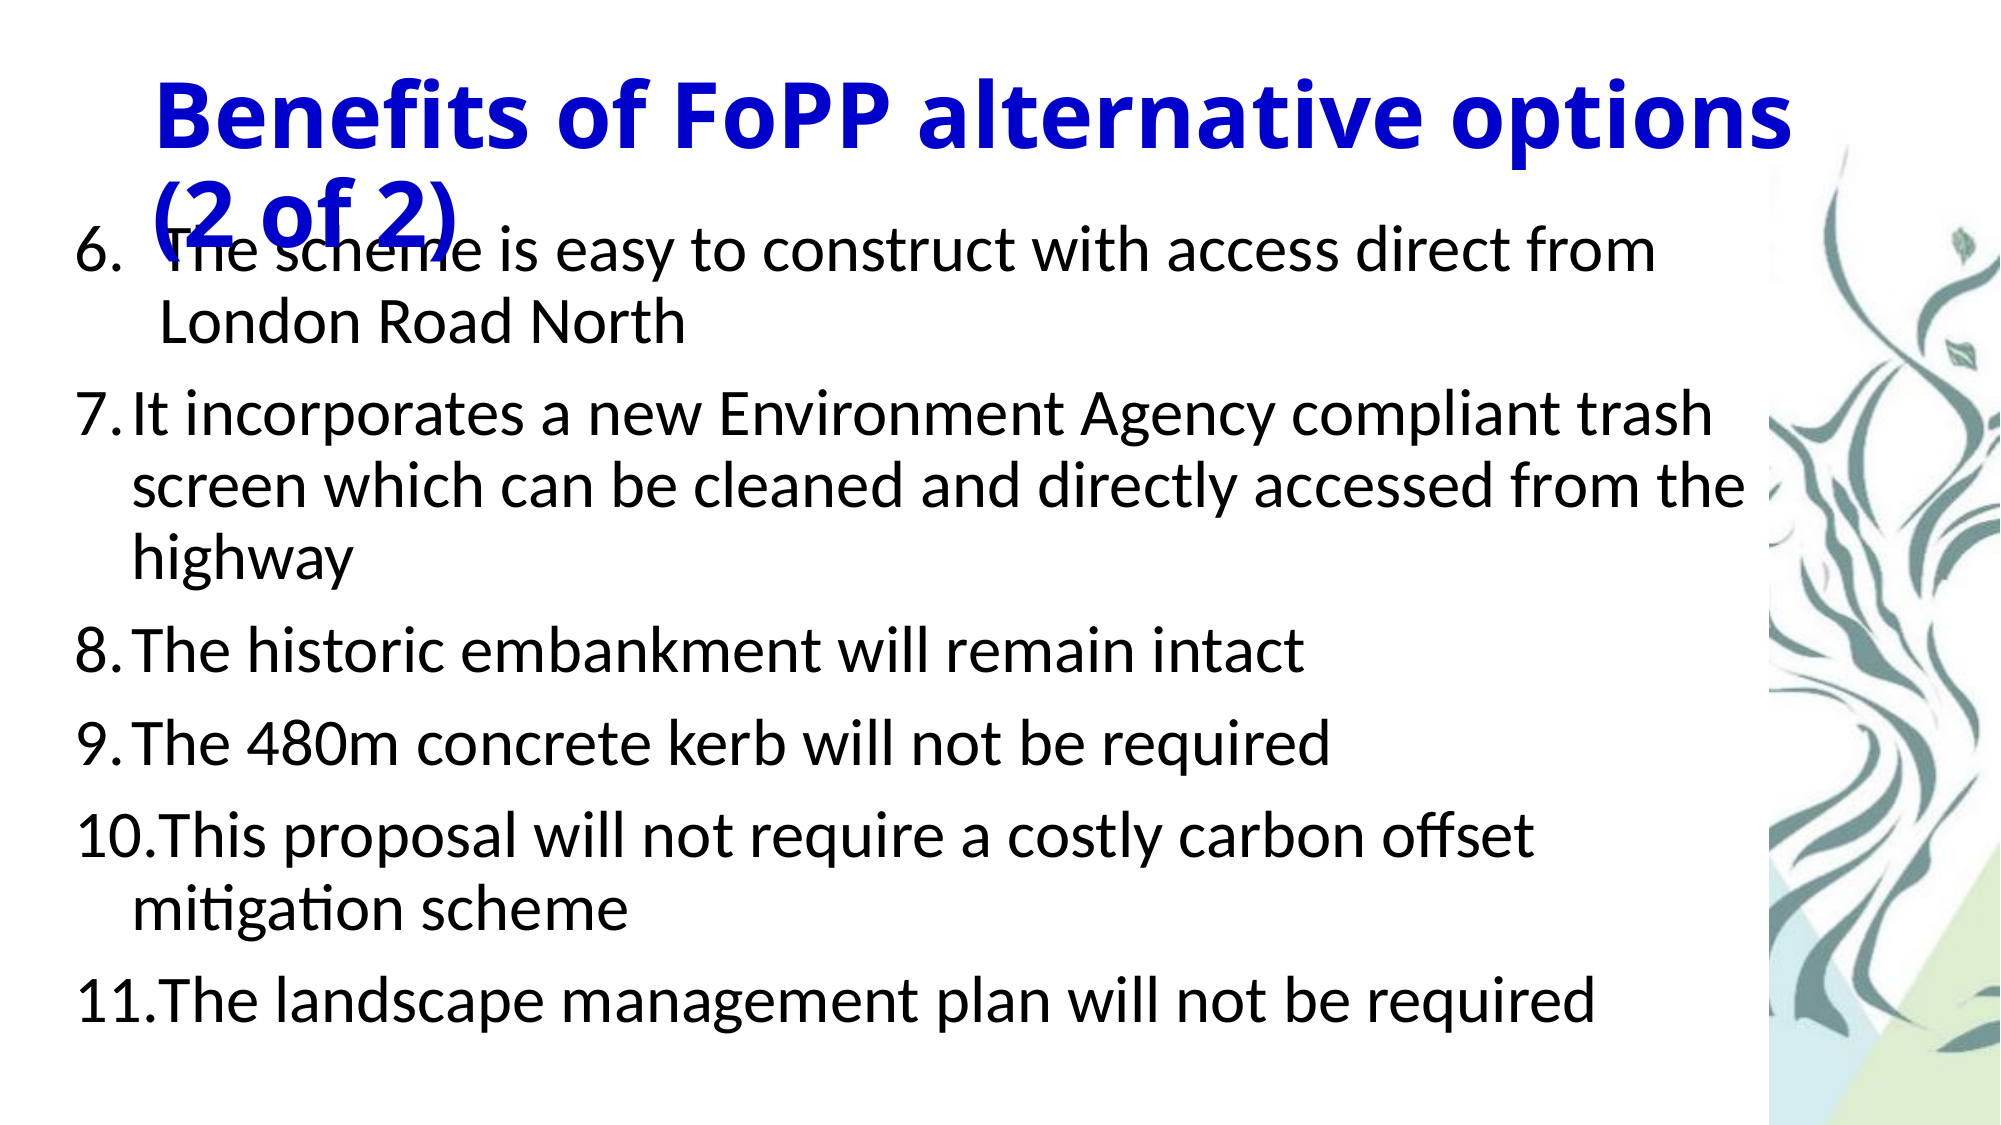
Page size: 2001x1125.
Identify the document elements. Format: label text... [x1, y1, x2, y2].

text_box The scheme is easy to construct with access direct from London Road North It incorporates a new Environment Agency compliant trash screen which can be cleaned and directly accessed from the highway The historic embankment will remain intact The 480m concrete kerb will not be required This proposal will not require a costly carbon offset mitigation scheme The landscape management plan will not be required [59, 205, 1765, 1066]
title Benefits of FoPP alternative options (2 of 2) [137, 59, 1863, 278]
picture [1769, 0, 2000, 1125]
